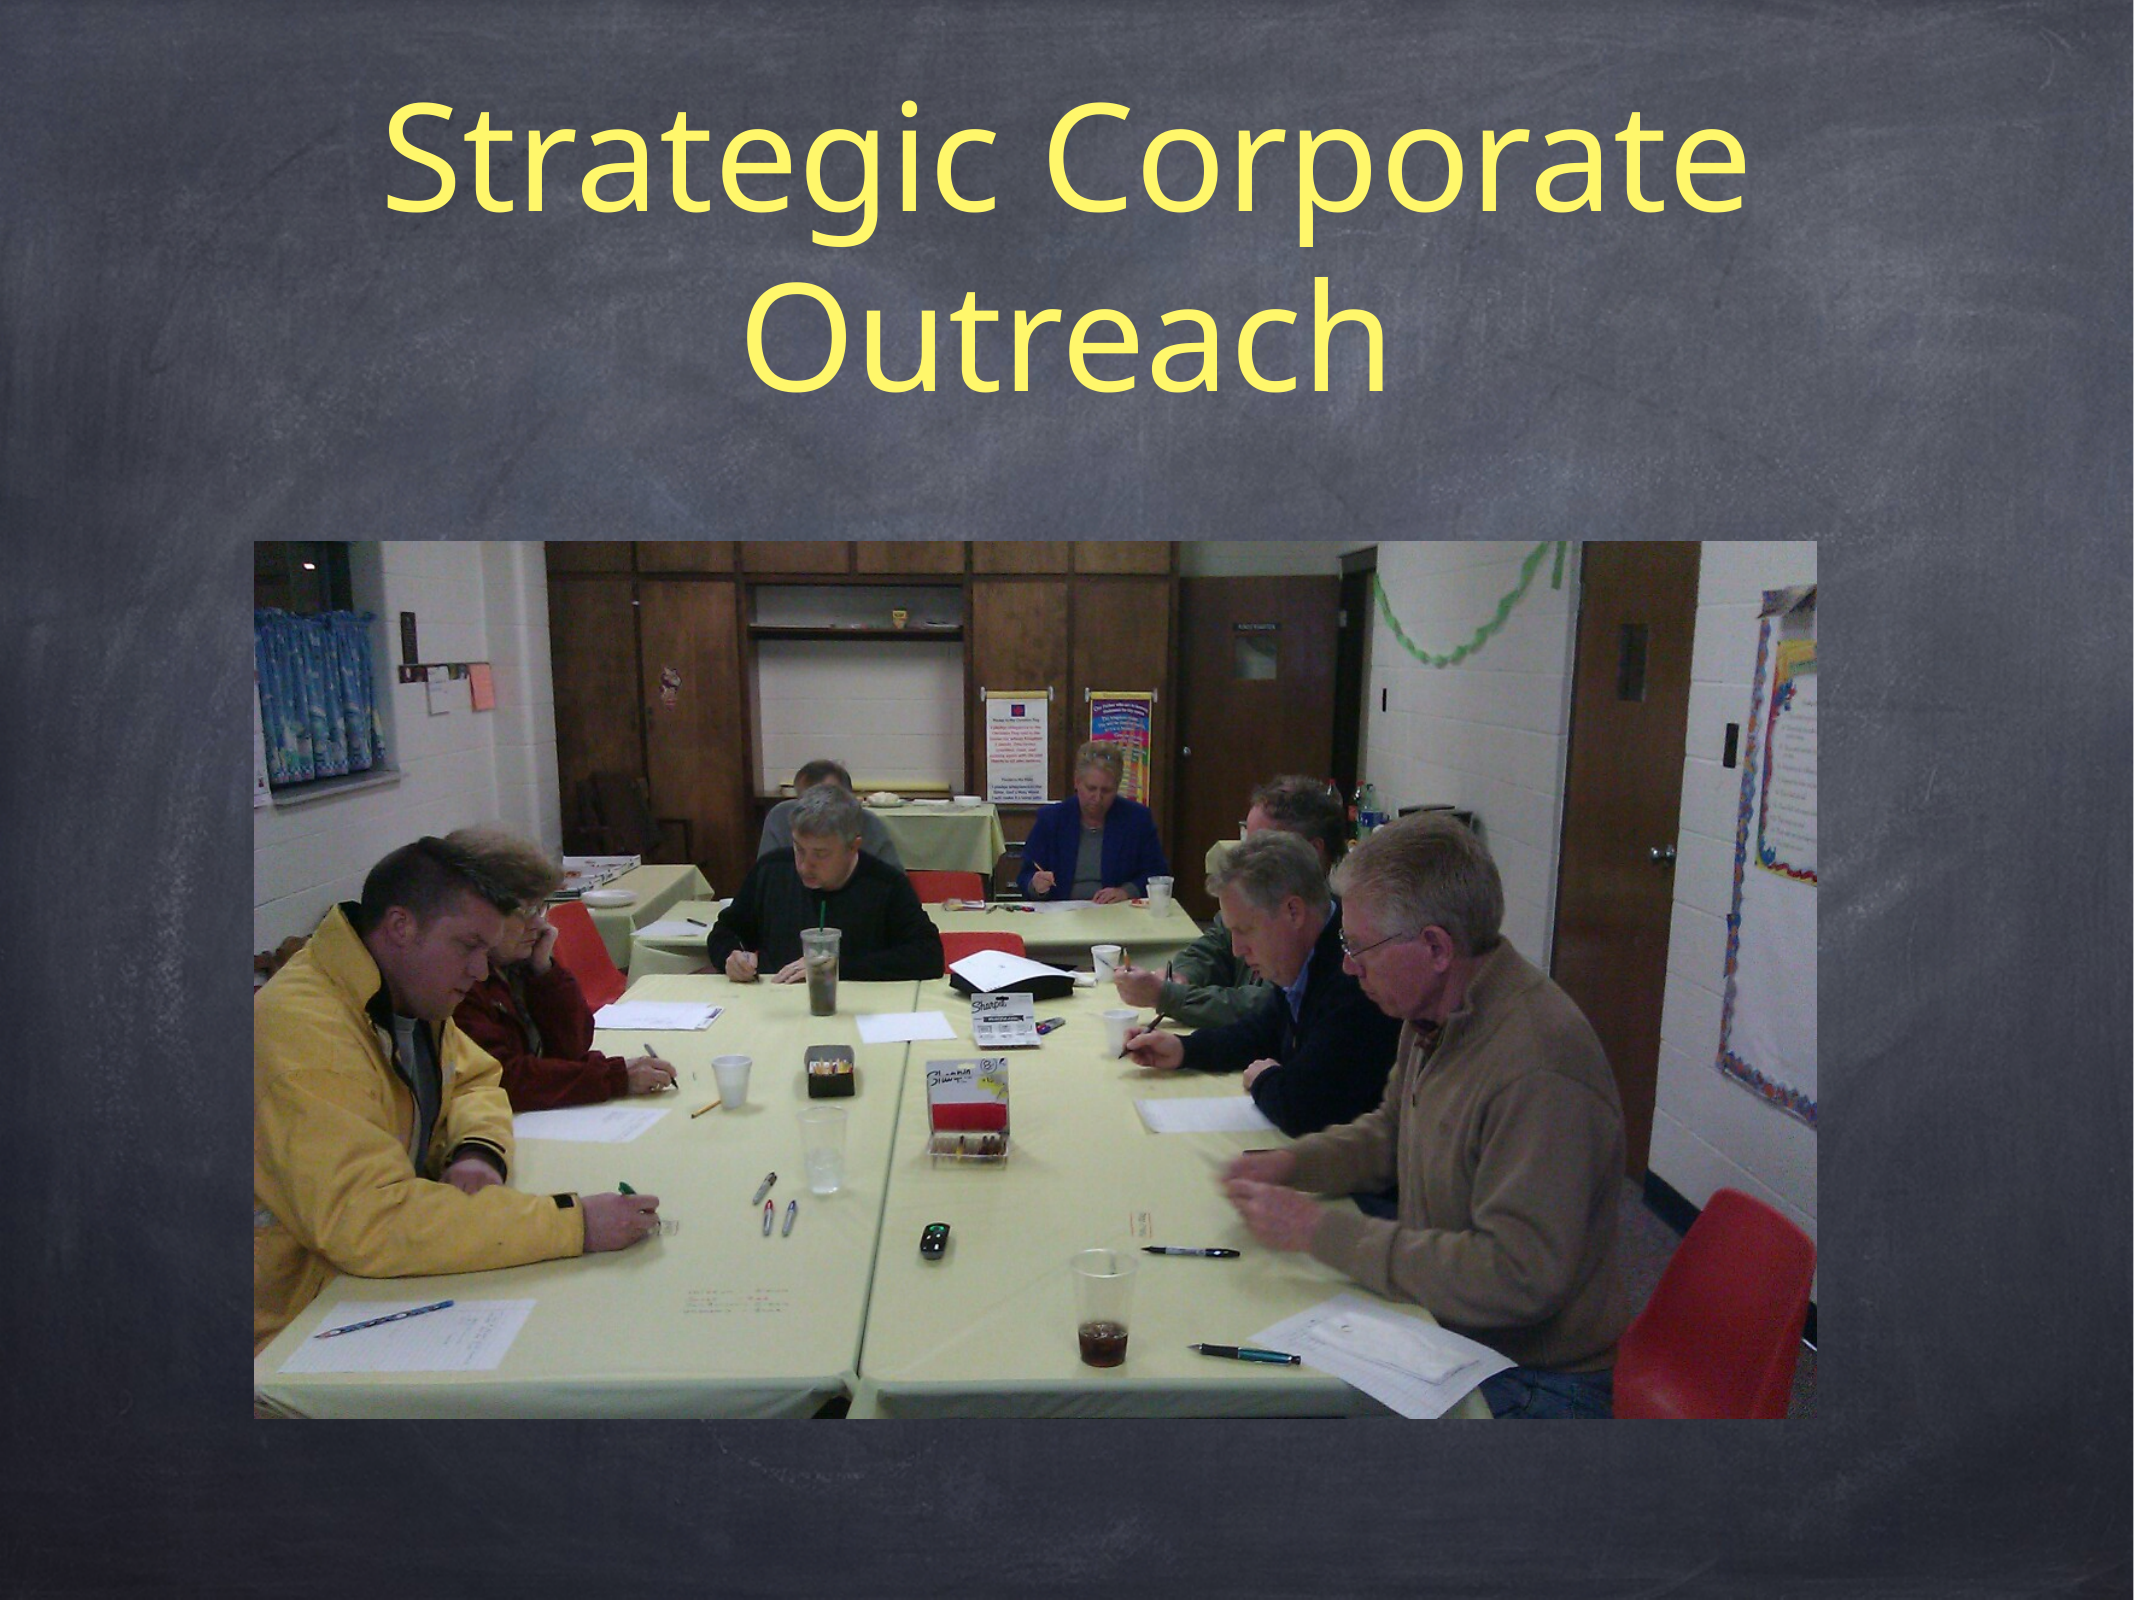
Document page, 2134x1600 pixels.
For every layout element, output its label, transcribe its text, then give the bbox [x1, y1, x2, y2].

picture [0, 0, 2134, 1600]
title Strategic Corporate Outreach [207, 32, 1926, 451]
